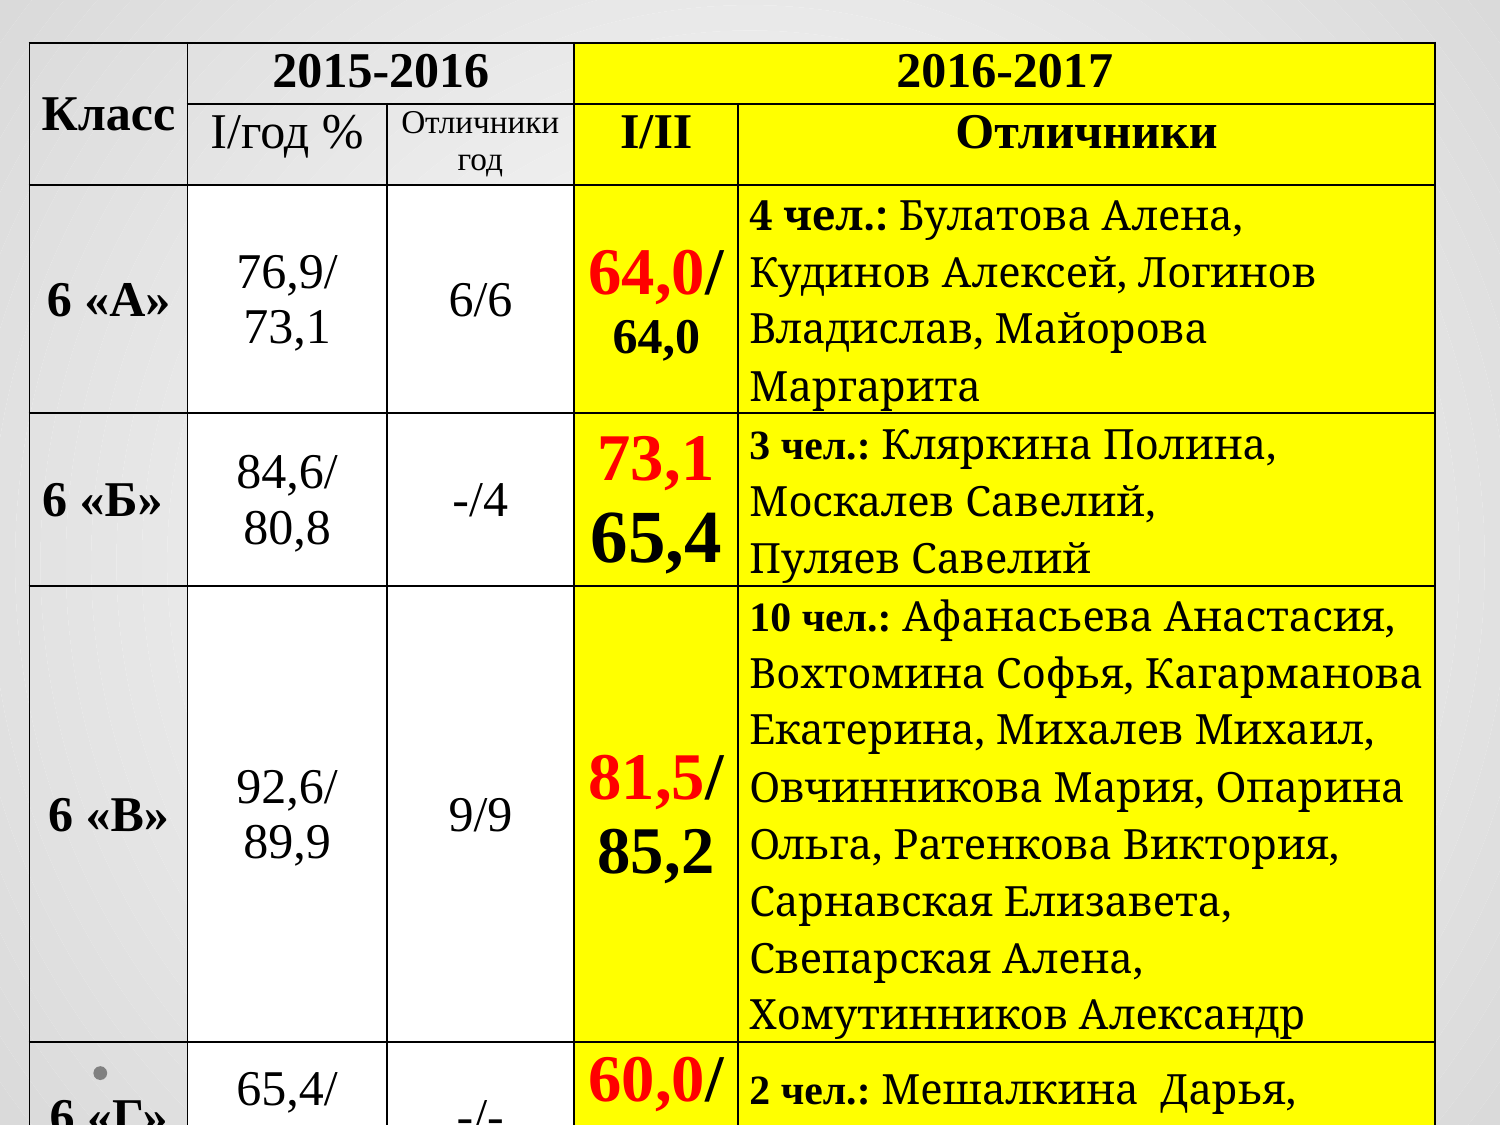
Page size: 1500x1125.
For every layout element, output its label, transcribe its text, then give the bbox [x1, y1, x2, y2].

table_cell 84,6/ 80,8 [188, 414, 386, 585]
table_cell 81,5/85,2 [575, 587, 737, 1041]
table_cell 10 чел.: Афанасьева Анастасия, Вохтомина Софья, Кагарманова Екатерина, Михалев Михаил, Овчинникова Мария, Опарина Ольга, Ратенкова Виктория, Сарнавская Елизавета, Свепарская Алена, Хомутинников Александр [739, 587, 1434, 1041]
table_header Класс [30, 44, 187, 184]
table_cell 92,6/ 89,9 [188, 587, 386, 1041]
table_cell 60,0/72,0 [575, 1043, 737, 1125]
table_header 2016-2017 [575, 44, 1434, 103]
table_cell I/II [575, 105, 737, 184]
table_cell -/4 [388, 414, 573, 585]
table_cell Отличники год [388, 105, 573, 184]
table_cell 6/6 [388, 186, 573, 412]
table_cell 65,4/ 75,0 [188, 1043, 386, 1125]
table_cell 6 «А» [30, 186, 187, 412]
table_cell 64,0/64,0 [575, 186, 737, 412]
table_cell I/год % [188, 105, 386, 184]
table_cell -/- [388, 1043, 573, 1125]
table_cell 6 «В» [30, 587, 187, 1041]
table_cell 6 «Б» [30, 414, 187, 585]
table_cell 3 чел.: Кляркина Полина, Москалев Савелий, Пуляев Савелий [739, 414, 1434, 585]
table_cell 76,9/ 73,1 [188, 186, 386, 412]
table_cell Отличники [739, 105, 1434, 184]
table_header 2015-2016 [188, 44, 573, 103]
table_cell 4 чел.: Булатова Алена, Кудинов Алексей, Логинов Владислав, Майорова Маргарита [739, 186, 1434, 412]
table_cell 73,165,4 [575, 414, 737, 585]
table_cell 9/9 [388, 587, 573, 1041]
table_cell 6 «Г» [30, 1043, 187, 1125]
table_cell 2 чел.: Мешалкина Дарья, Богдан Софья [739, 1043, 1434, 1125]
